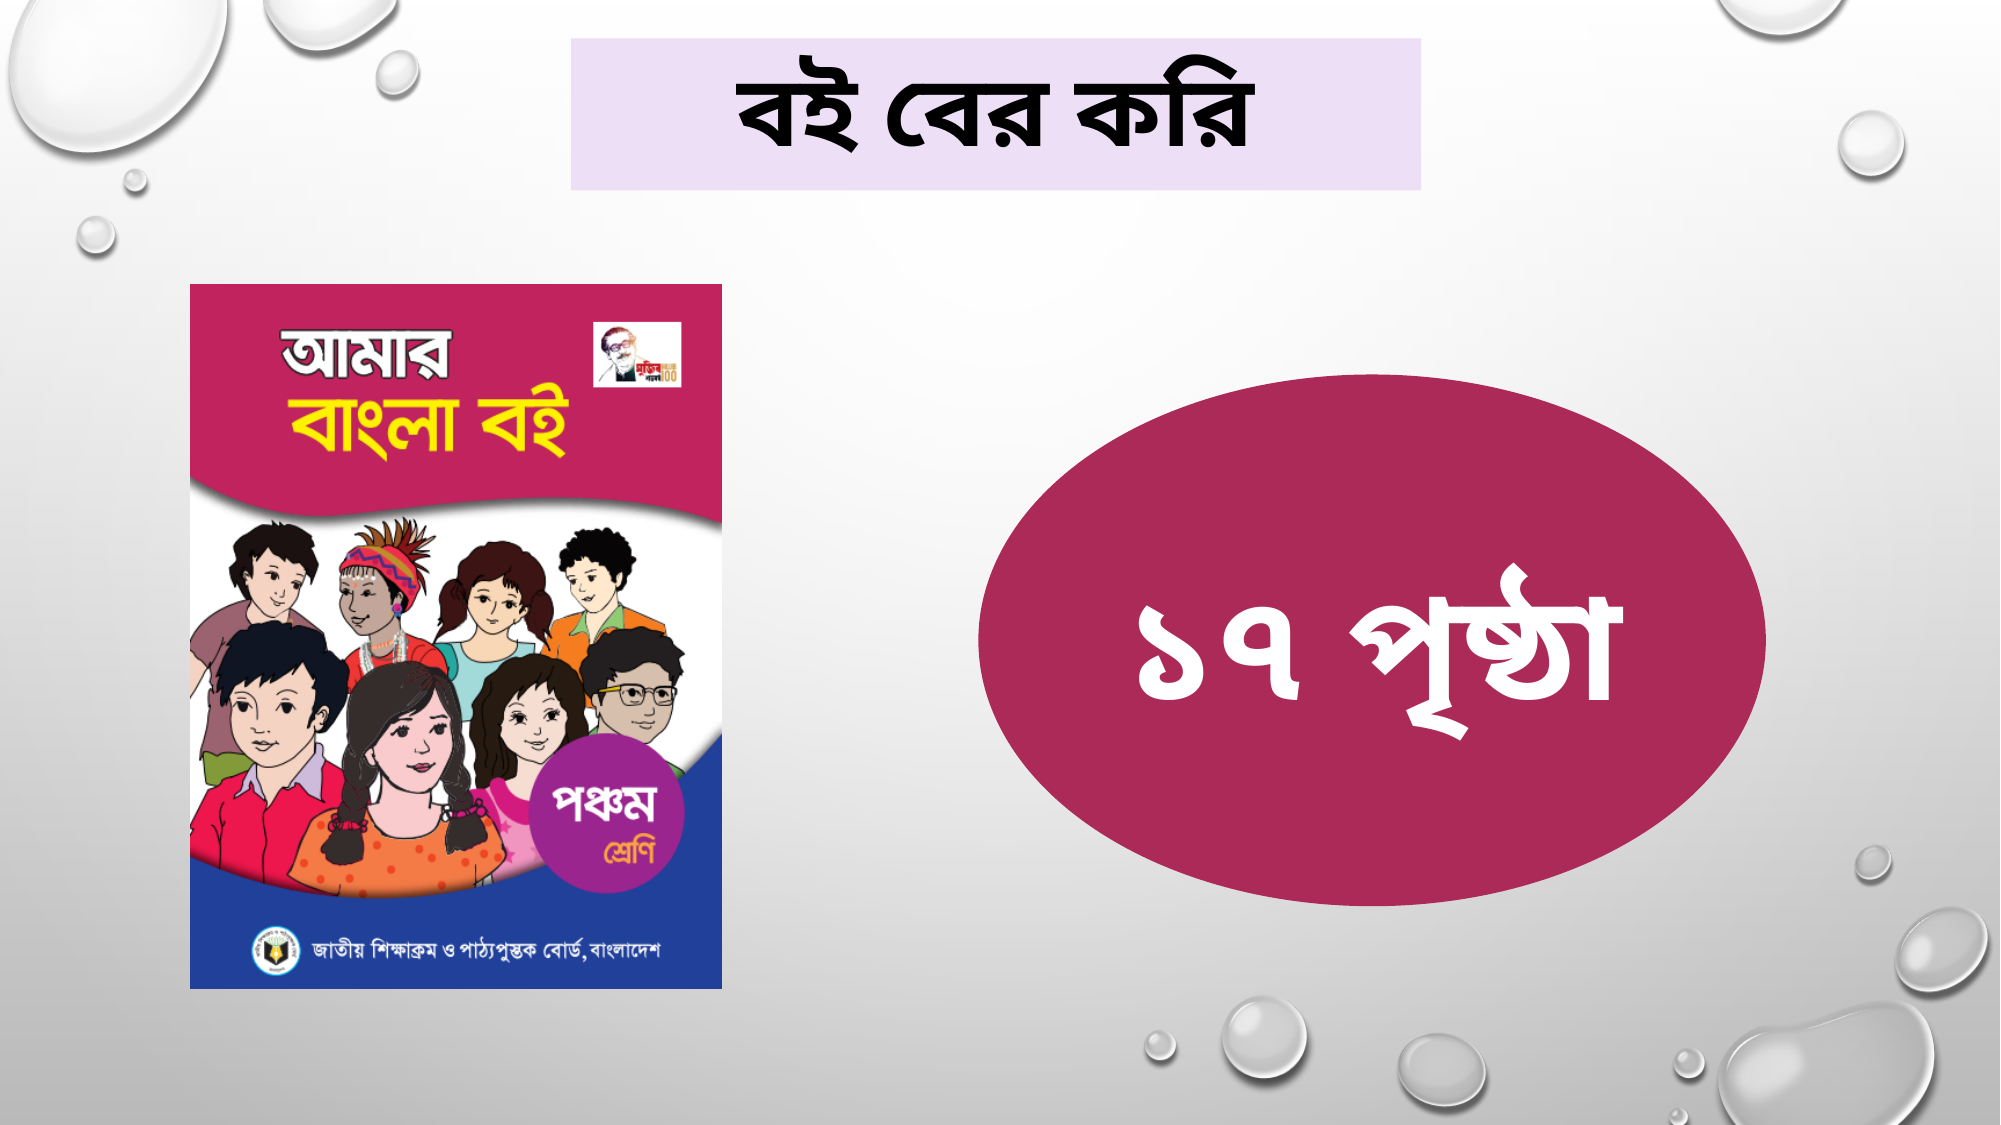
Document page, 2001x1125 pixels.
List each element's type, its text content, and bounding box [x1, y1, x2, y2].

picture [0, 0, 2000, 1125]
text_box ১৭ পৃষ্ঠা [983, 379, 1761, 902]
title বই বের করি [571, 38, 1422, 191]
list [190, 284, 722, 989]
